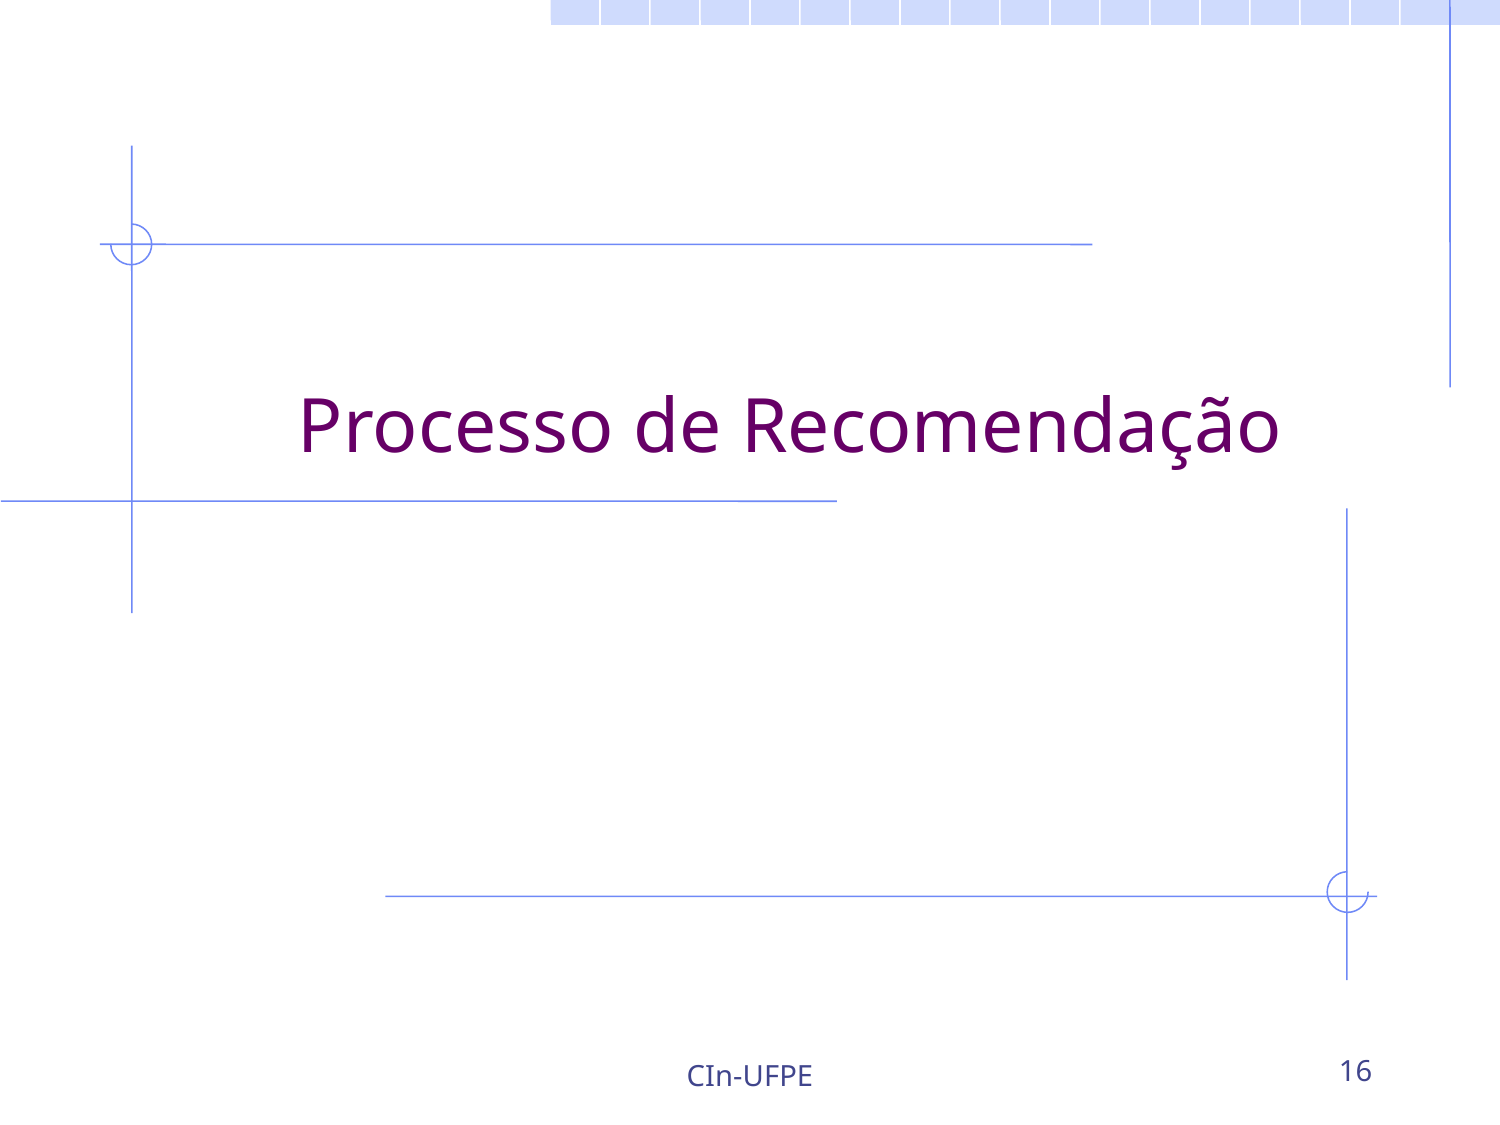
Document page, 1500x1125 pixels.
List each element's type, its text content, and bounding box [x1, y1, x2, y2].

title Processo de Recomendação [162, 287, 1438, 476]
slide_number 16 [1074, 1024, 1388, 1101]
footer CIn-UFPE [512, 1024, 988, 1101]
